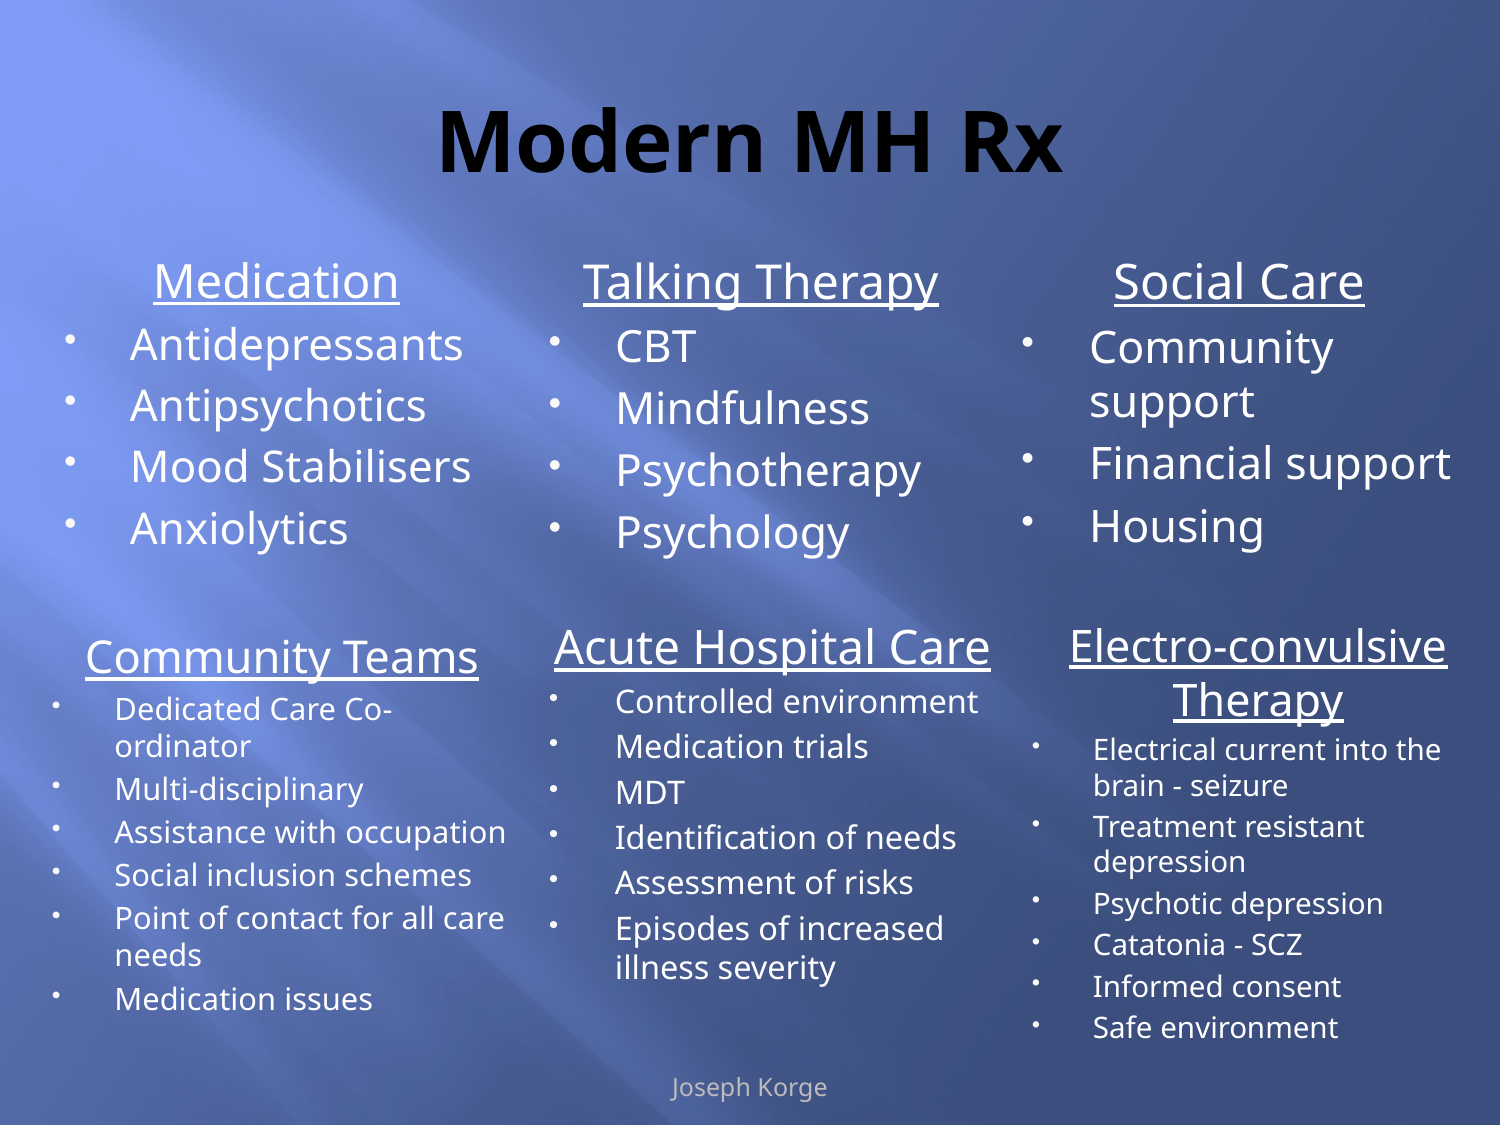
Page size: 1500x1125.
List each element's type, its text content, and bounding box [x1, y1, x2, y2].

list Medication Antidepressants Antipsychotics Mood Stabilisers Anxiolytics [29, 243, 502, 568]
list Acute Hospital Care Controlled environment Medication trials MDT Identification of needs Assessment of risks Episodes of increased illness severity [513, 609, 998, 1000]
list Social Care Community support Financial support Housing [987, 243, 1471, 568]
footer Joseph Korge [512, 1052, 988, 1113]
list Electro-convulsive Therapy Electrical current into the brain - seizure Treatment resistant depression Psychotic depression Catatonia - SCZ Informed consent Safe environment [998, 609, 1499, 1059]
list Talking Therapy CBT Mindfulness Psychotherapy Psychology [513, 243, 987, 568]
list Community Teams Dedicated Care Co-ordinator Multi-disciplinary Assistance with occupation Social inclusion schemes Point of contact for all care needs Medication issues [17, 621, 526, 1059]
title Modern MH Rx [75, 45, 1425, 233]
